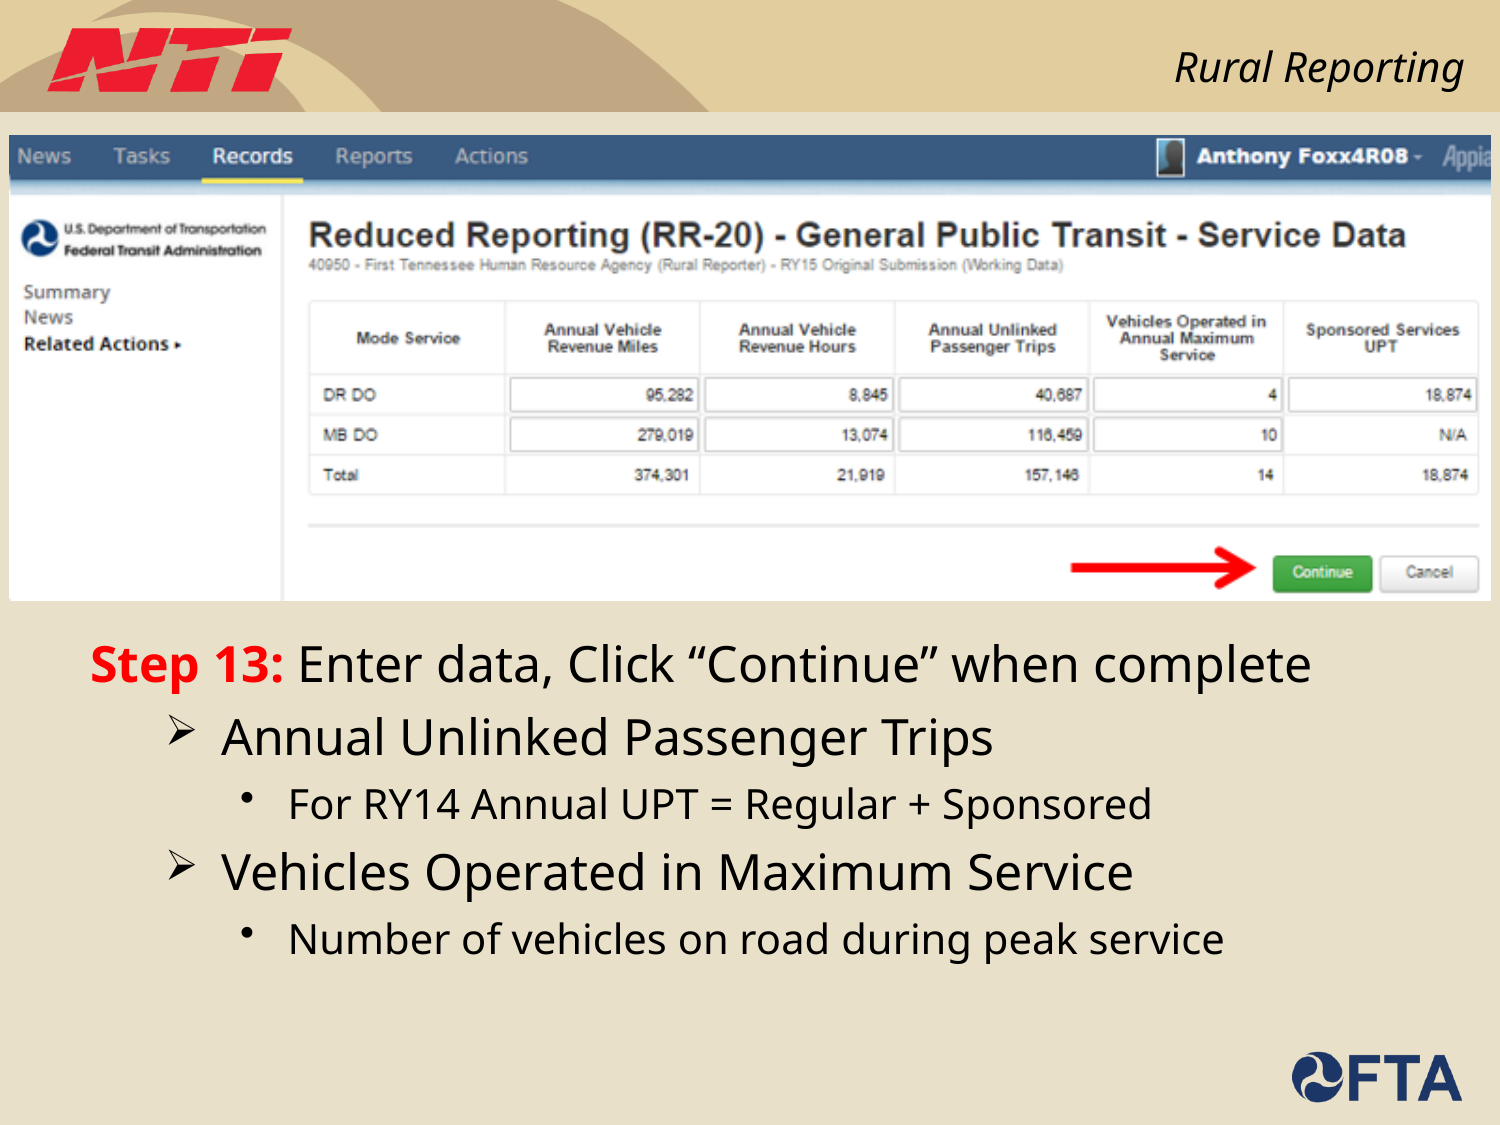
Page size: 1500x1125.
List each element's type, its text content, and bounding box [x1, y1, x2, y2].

picture [1292, 1046, 1462, 1124]
picture [0, 0, 1500, 112]
picture [9, 135, 1491, 602]
list Step 13: Enter data, Click “Continue” when complete Annual Unlinked Passenger Trips For RY14 Annual UPT = Regular + Sponsored Vehicles Operated in Maximum Service Number of vehicles on road during peak service [75, 624, 1425, 1011]
